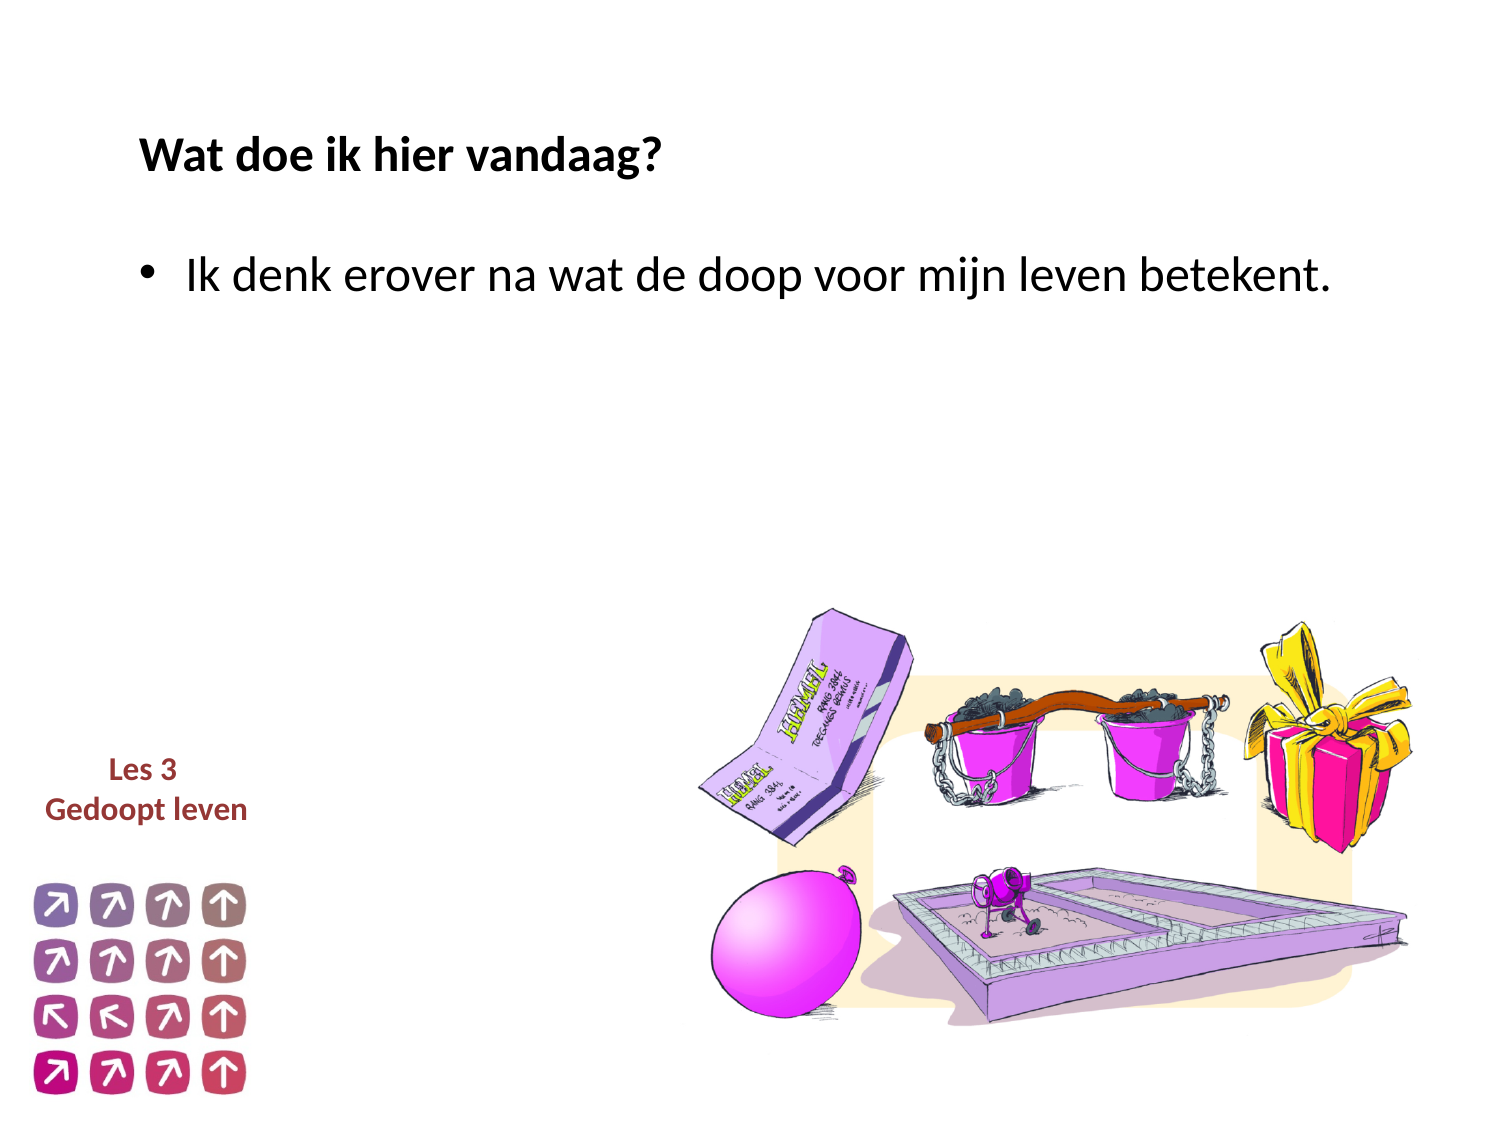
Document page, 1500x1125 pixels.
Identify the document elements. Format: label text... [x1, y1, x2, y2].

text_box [0, 739, 294, 1102]
text_box Wat doe ik hier vandaag? Ik denk erover na wat de doop voor mijn leven betekent. [123, 113, 1376, 309]
picture [678, 590, 1440, 1059]
